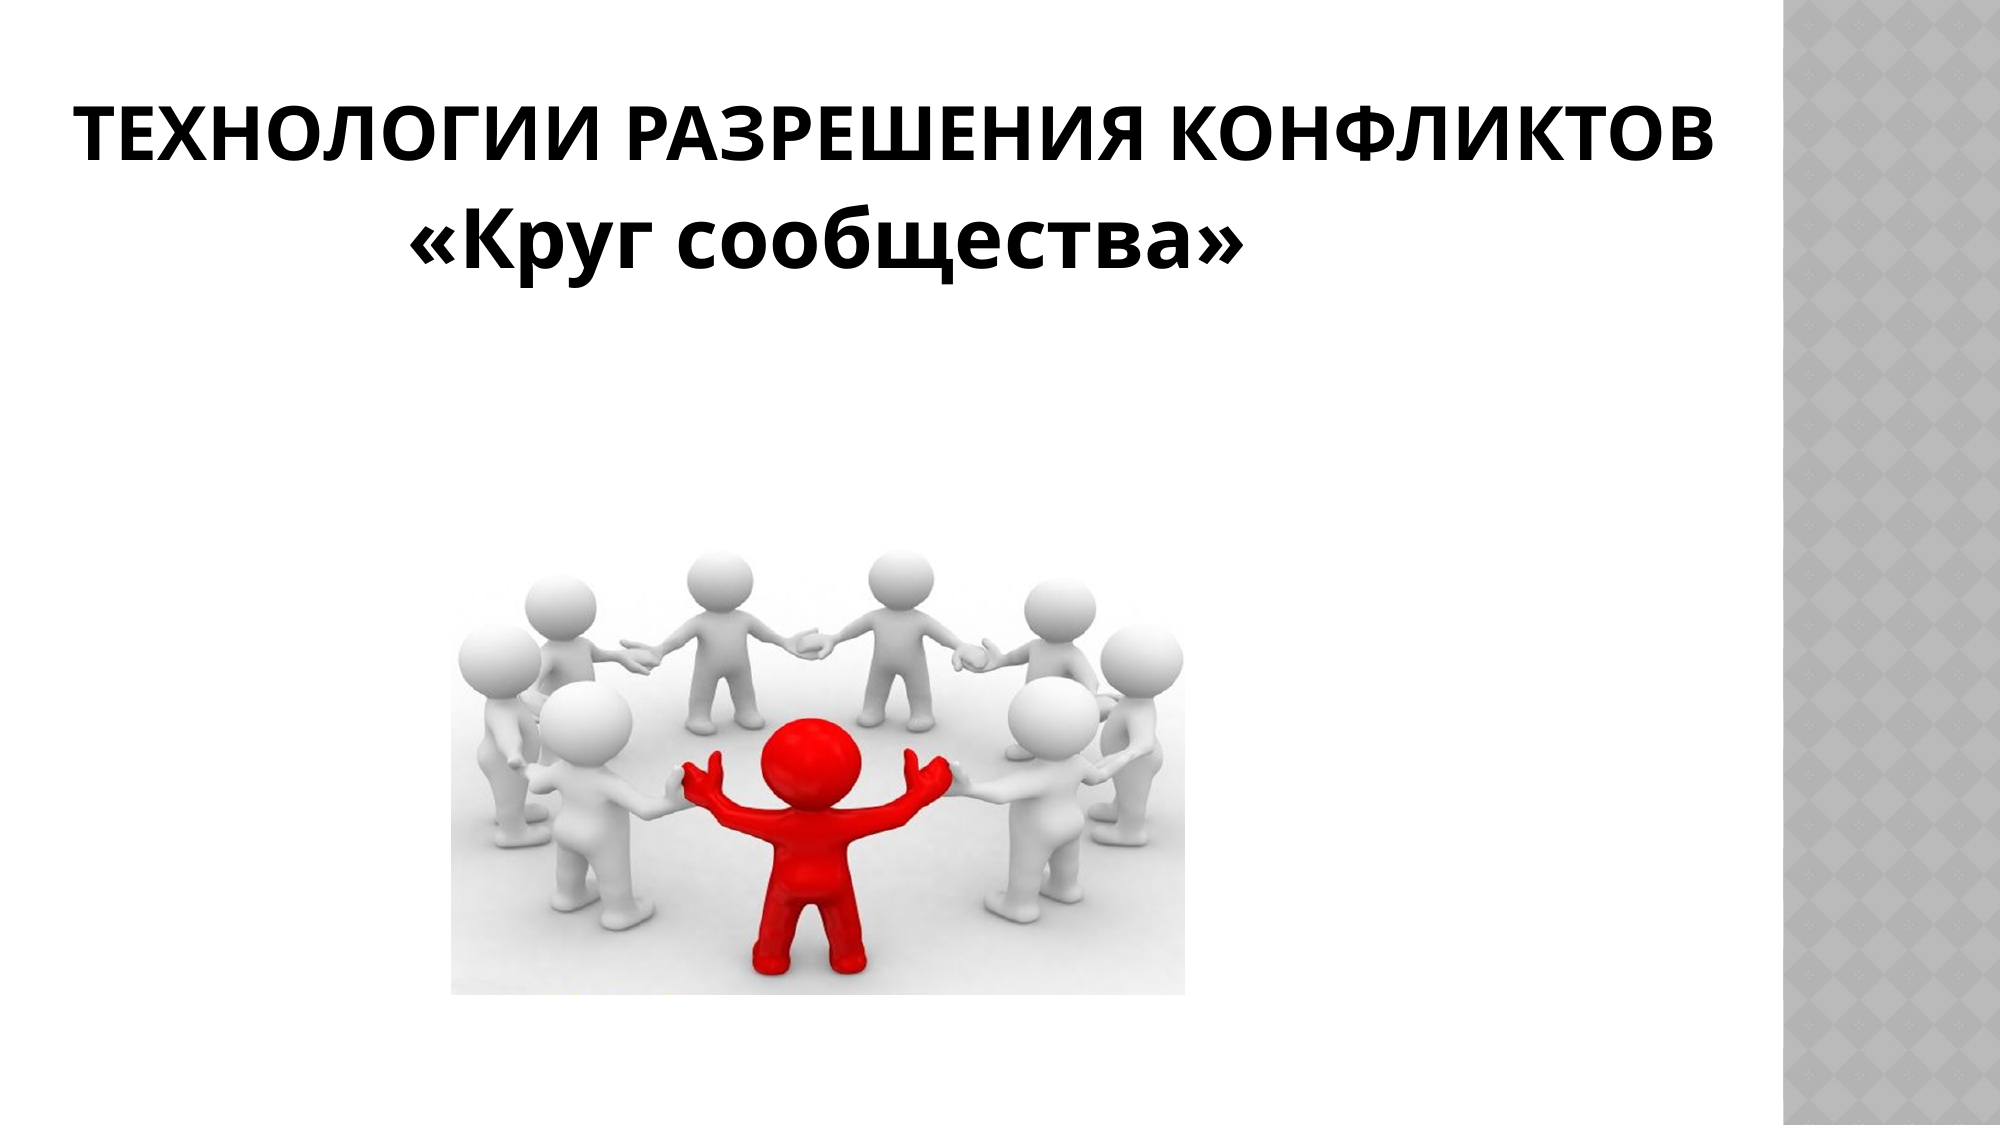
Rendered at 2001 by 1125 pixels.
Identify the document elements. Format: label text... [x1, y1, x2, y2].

list «Круг сообщества» [66, 177, 1589, 1043]
picture [451, 355, 1185, 995]
title ТЕХНОЛОГИИ РАЗРЕШЕНИЯ КОНФЛИКТОВ [45, 44, 1790, 176]
